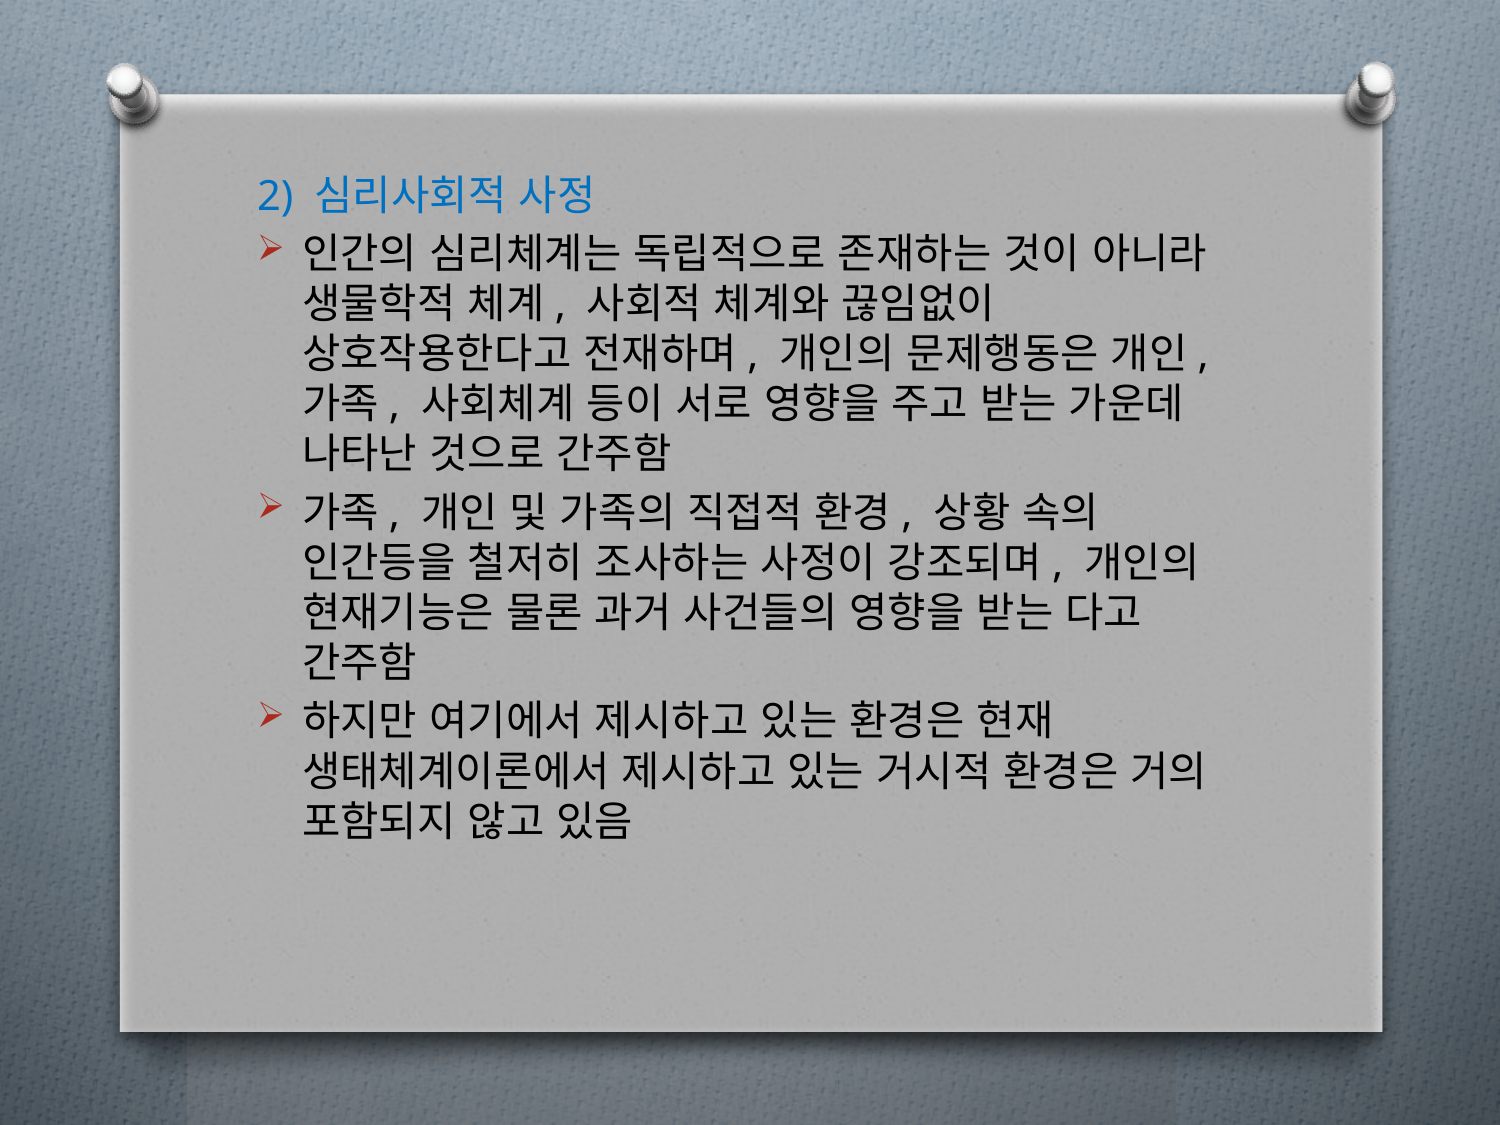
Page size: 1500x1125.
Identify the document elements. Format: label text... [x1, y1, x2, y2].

list 2) 심리사회적 사정 인간의 심리체계는 독립적으로 존재하는 것이 아니라 생물학적 체계, 사회적 체계와 끊임없이 상호작용한다고 전재하며, 개인의 문제행동은 개인, 가족, 사회체계 등이 서로 영향을 주고 받는 가운데 나타난 것으로 간주함 가족, 개인 및 가족의 직접적 환경, 상황 속의 인간등을 철저히 조사하는 사정이 강조되며, 개인의 현재기능은 물론 과거 사건들의 영향을 받는 다고 간주함 하지만 여기에서 제시하고 있는 환경은 현재 생태체계이론에서 제시하고 있는 거시적 환경은 거의 포함되지 않고 있음 [242, 160, 1259, 904]
picture [1317, 35, 1439, 156]
picture [75, 29, 198, 153]
